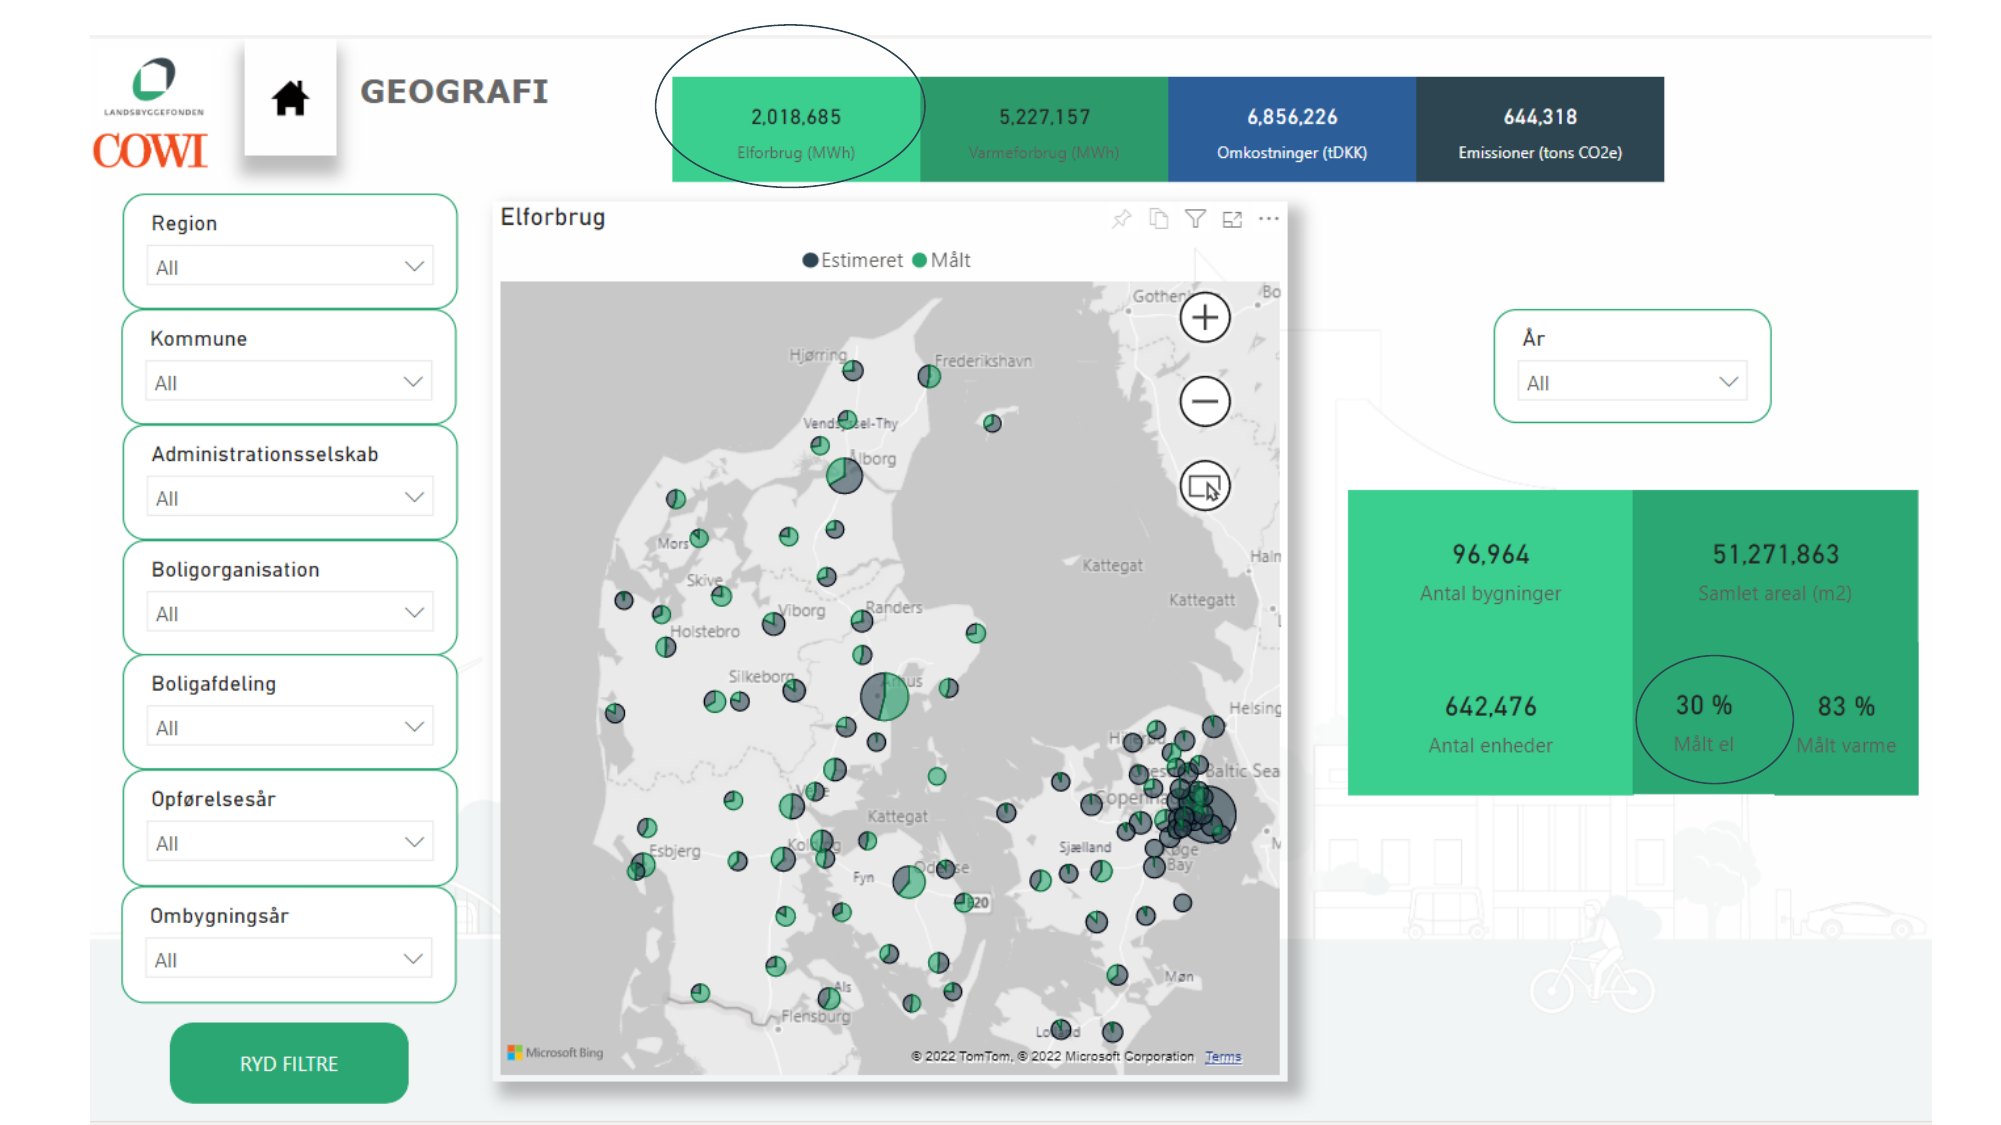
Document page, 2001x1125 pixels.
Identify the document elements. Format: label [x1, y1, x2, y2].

text_box [722, 23, 859, 35]
picture [90, 35, 1932, 1125]
